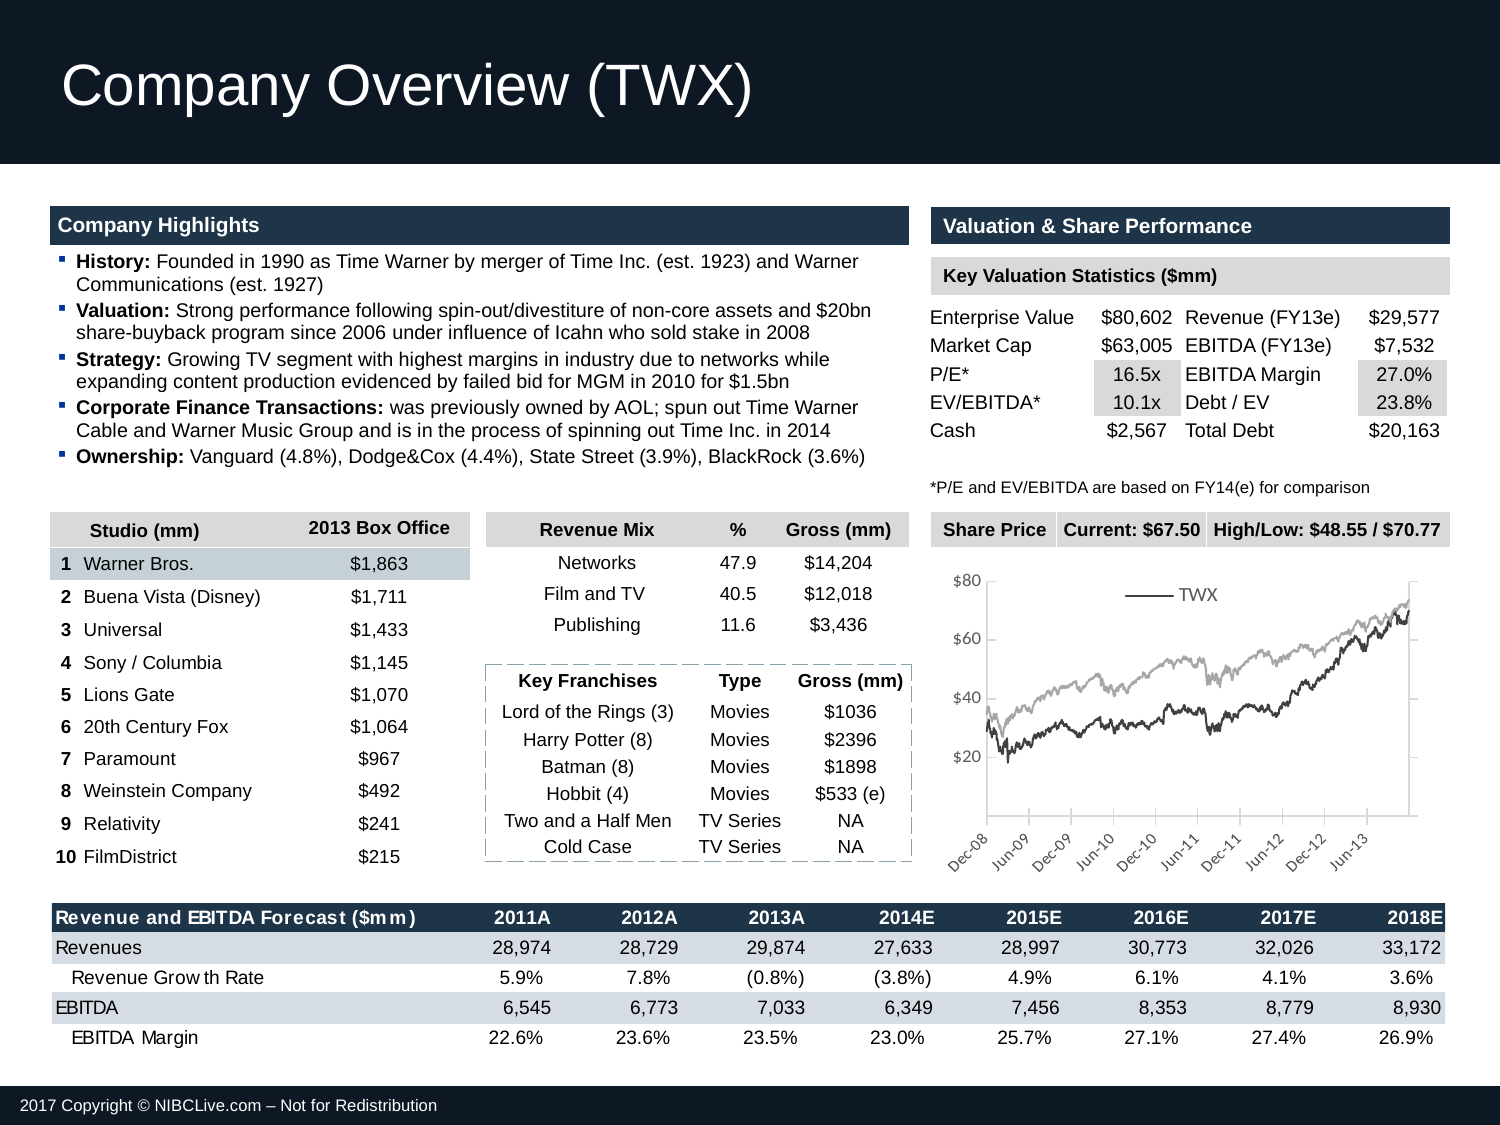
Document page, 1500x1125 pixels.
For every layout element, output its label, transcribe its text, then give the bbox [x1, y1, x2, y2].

table_cell P/E* [930, 360, 1094, 388]
table_cell $492 [288, 774, 470, 807]
table_cell $1036 [790, 697, 911, 726]
table_cell 5 [50, 678, 82, 711]
table_cell Movies [690, 753, 790, 780]
table_header 2013 Box Office [288, 512, 470, 547]
table_cell 3 [50, 613, 82, 645]
table_cell 1 [50, 548, 82, 580]
table_cell $7,532 [1358, 332, 1447, 360]
table_cell $1,145 [288, 645, 470, 678]
table_cell FilmDistrict [82, 840, 288, 872]
table_header Gross (mm) [768, 512, 909, 547]
table_cell Enterprise Value [930, 304, 1094, 332]
table_header Gross (mm) [790, 664, 911, 697]
table_cell TV Series [690, 807, 790, 834]
table_cell Buena Vista (Disney) [82, 580, 288, 613]
table_cell 11.6 [708, 609, 768, 641]
text_box *P/E and EV/EBITDA are based on FY14(e) for comparison [915, 469, 1447, 504]
table_cell 7 [50, 741, 82, 774]
table_cell Lord of the Rings (3) [486, 697, 690, 726]
table_header Revenue Mix [486, 512, 708, 547]
table_cell Sony / Columbia [82, 645, 288, 678]
title Company Overview (TWX) [45, 32, 1455, 133]
table_header % [708, 512, 768, 547]
table_cell Warner Bros. [82, 548, 288, 580]
table_cell $2,567 [1094, 416, 1181, 445]
table_cell 20th Century Fox [82, 711, 288, 741]
table_cell NA [790, 834, 911, 861]
table_cell 10 [50, 840, 82, 872]
table_cell Movies [690, 726, 790, 753]
table_header Current: $67.50 [1057, 512, 1206, 547]
table_cell Debt / EV [1181, 388, 1358, 416]
table_cell Networks [486, 547, 706, 578]
table_cell $29,577 [1358, 304, 1447, 332]
table_cell Relativity [82, 807, 288, 840]
chart [945, 566, 1448, 877]
table_cell Lions Gate [82, 678, 288, 711]
table_cell Market Cap [930, 332, 1094, 360]
table_cell 27.0% [1358, 360, 1447, 388]
table_cell 23.8% [1358, 388, 1447, 416]
table_cell $1,711 [288, 580, 470, 613]
table_cell 2 [50, 580, 82, 613]
table_header [50, 512, 82, 547]
table_header Studio (mm) [82, 512, 288, 547]
table_cell 9 [50, 807, 82, 840]
table_cell Total Debt [1181, 416, 1358, 445]
table_cell Movies [690, 697, 790, 726]
table_cell 6 [50, 711, 82, 741]
table_header Key Valuation Statistics ($mm) [931, 257, 1450, 295]
table_cell 47.9 [711, 547, 765, 578]
table_header Key Franchises [486, 664, 690, 697]
picture [49, 901, 1448, 1055]
table_cell Cash [930, 416, 1094, 445]
table_header Company Highlights [50, 206, 909, 245]
table_cell Universal [82, 613, 288, 645]
table_cell $2396 [790, 726, 911, 753]
table_cell $12,018 [768, 578, 909, 609]
table_cell 4 [50, 645, 82, 678]
table_header High/Low: $48.55 / $70.77 [1207, 512, 1450, 547]
table_cell Weinstein Company [82, 774, 288, 807]
table_cell EBITDA Margin [1181, 360, 1358, 388]
table_header Valuation & Share Performance [931, 207, 1450, 244]
table_cell Publishing [486, 609, 708, 641]
table_cell $1898 [790, 753, 911, 780]
table_header Share Price [931, 512, 1056, 547]
table_cell $241 [288, 807, 470, 840]
table_cell Paramount [82, 741, 288, 774]
table_cell 16.5x [1094, 360, 1181, 388]
table_cell 8 [50, 774, 82, 807]
table_cell History: Founded in 1990 as Time Warner by merger of Time Inc. (est. 1923) and Warner Communications (est. 1927) Valuation: Strong performance following spin-out/divestiture of non-core assets and $20bn share-buyback program since 2006 under influence of Icahn who sold stake in 2008 Strategy: Growing TV segment with highest margins in industry due to networks while expanding content production evidenced by failed bid for MGM in 2010 for $1.5bn Corporate Finance Transactions: was previously owned by AOL; spun out Time Warner Cable and Warner Music Group and is in the process of spinning out Time Inc. in 2014 Ownership: Vanguard (4.8%), Dodge&Cox (4.4%), State Street (3.9%), BlackRock (3.6%) [50, 245, 907, 501]
table_header [930, 272, 1447, 304]
table_cell Cold Case [486, 834, 690, 861]
table_cell $80,602 [1094, 304, 1181, 332]
table_cell $533 (e) [790, 780, 911, 807]
table_cell NA [790, 807, 911, 834]
table_cell $63,005 [1094, 332, 1181, 360]
table_cell $20,163 [1358, 416, 1447, 445]
table_cell EV/EBITDA* [930, 388, 1094, 416]
table_cell $967 [288, 741, 470, 774]
table_cell Film and TV [486, 578, 708, 609]
table_cell $3,436 [768, 609, 909, 641]
table_cell $1,064 [288, 711, 470, 741]
table_cell Harry Potter (8) [486, 726, 690, 753]
table_cell TV Series [690, 834, 790, 861]
table_cell Revenue (FY13e) [1181, 304, 1358, 332]
table_cell Two and a Half Men [486, 807, 690, 834]
table_cell $1,433 [288, 613, 470, 645]
table_cell Hobbit (4) [486, 780, 690, 807]
table_cell $1,863 [288, 548, 470, 580]
table_cell Batman (8) [486, 753, 690, 780]
table_cell $14,204 [771, 547, 906, 578]
table_cell $215 [288, 840, 470, 872]
table_header Type [690, 664, 790, 697]
table_cell 40.5 [708, 578, 768, 609]
table_cell 10.1x [1094, 388, 1181, 416]
table_cell EBITDA (FY13e) [1181, 332, 1358, 360]
table_cell Movies [690, 780, 790, 807]
table_cell $1,070 [288, 678, 470, 711]
